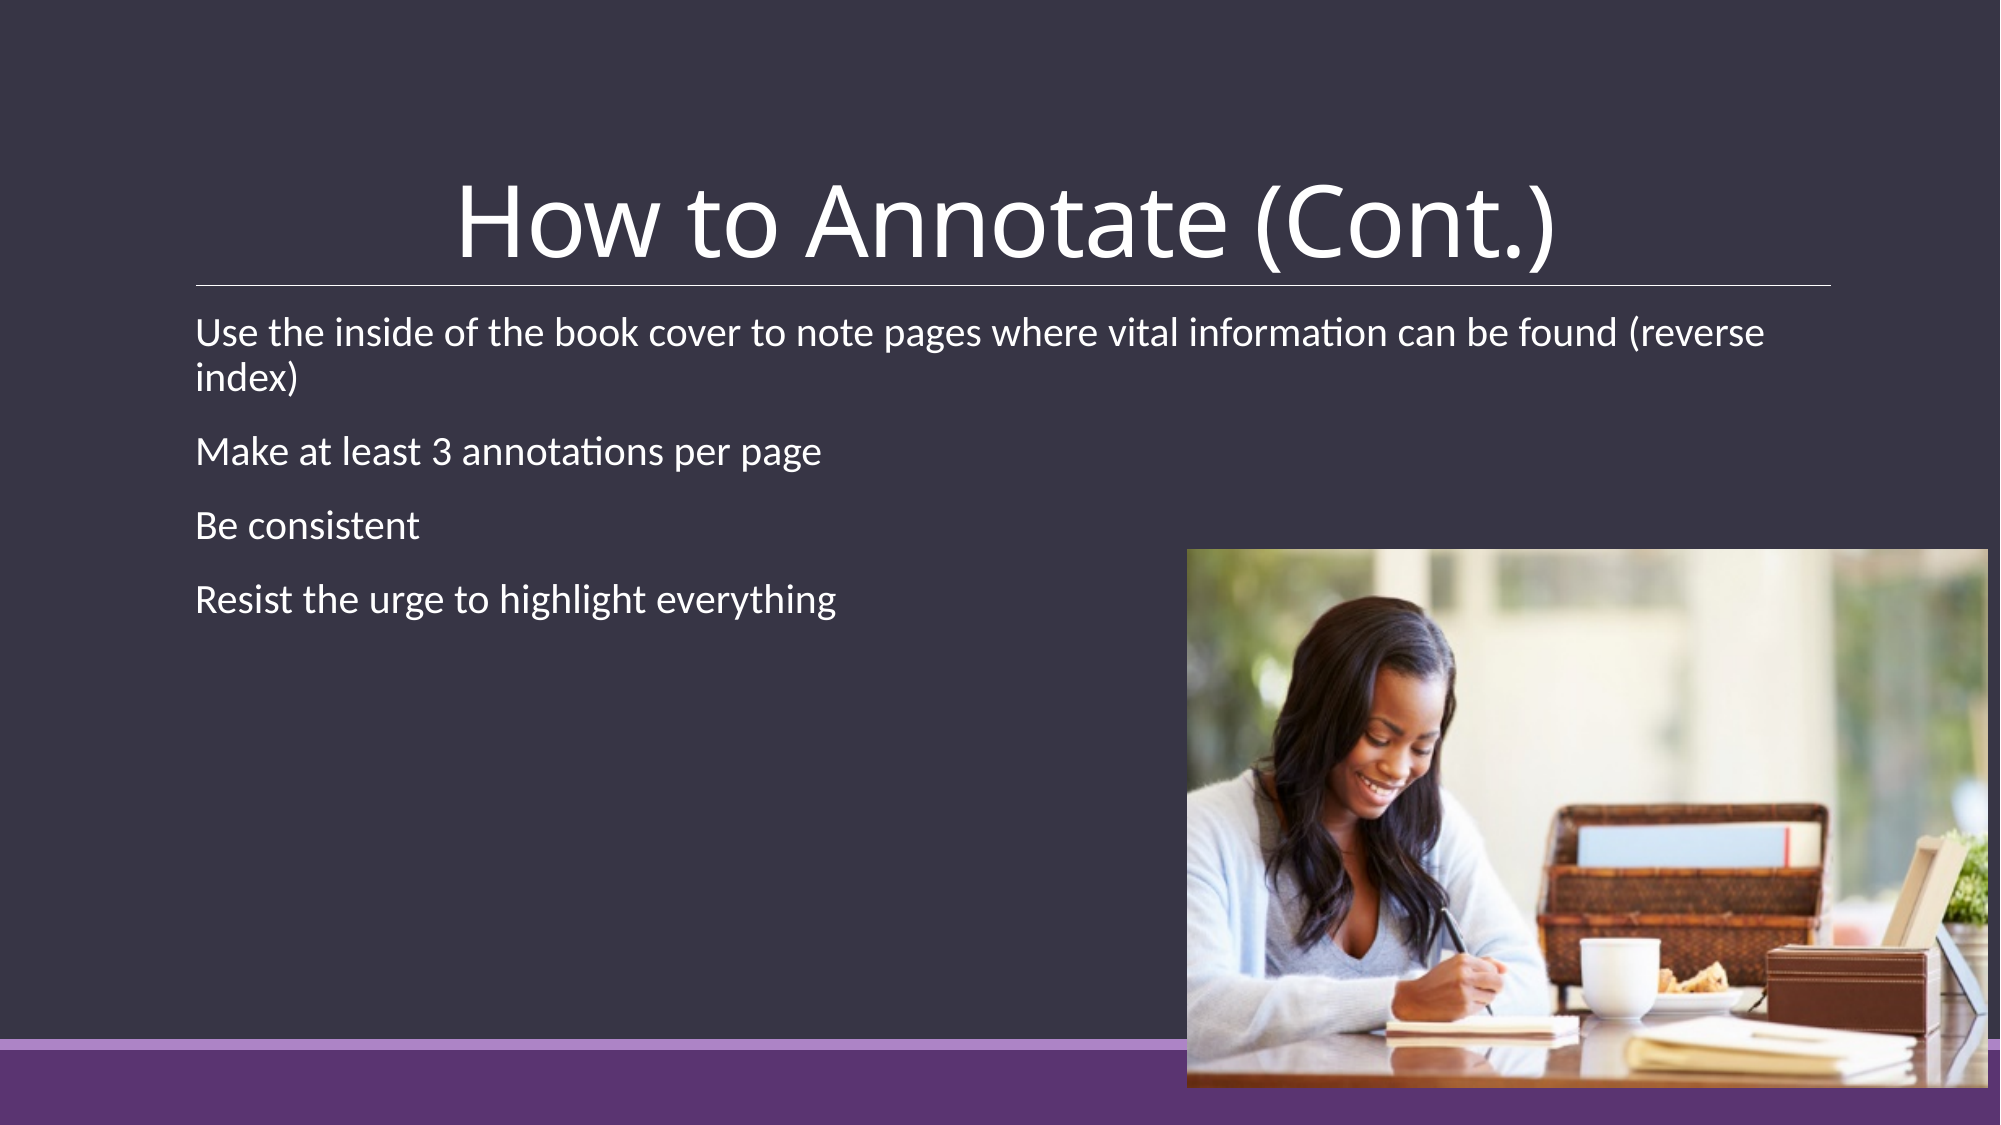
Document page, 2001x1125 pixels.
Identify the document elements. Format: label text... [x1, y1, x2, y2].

picture [1186, 549, 1988, 1088]
title How to Annotate (Cont.) [180, 47, 1830, 285]
list Use the inside of the book cover to note pages where vital information can be found (reverse index) Make at least 3 annotations per page Be consistent Resist the urge to highlight everything [180, 302, 1830, 963]
